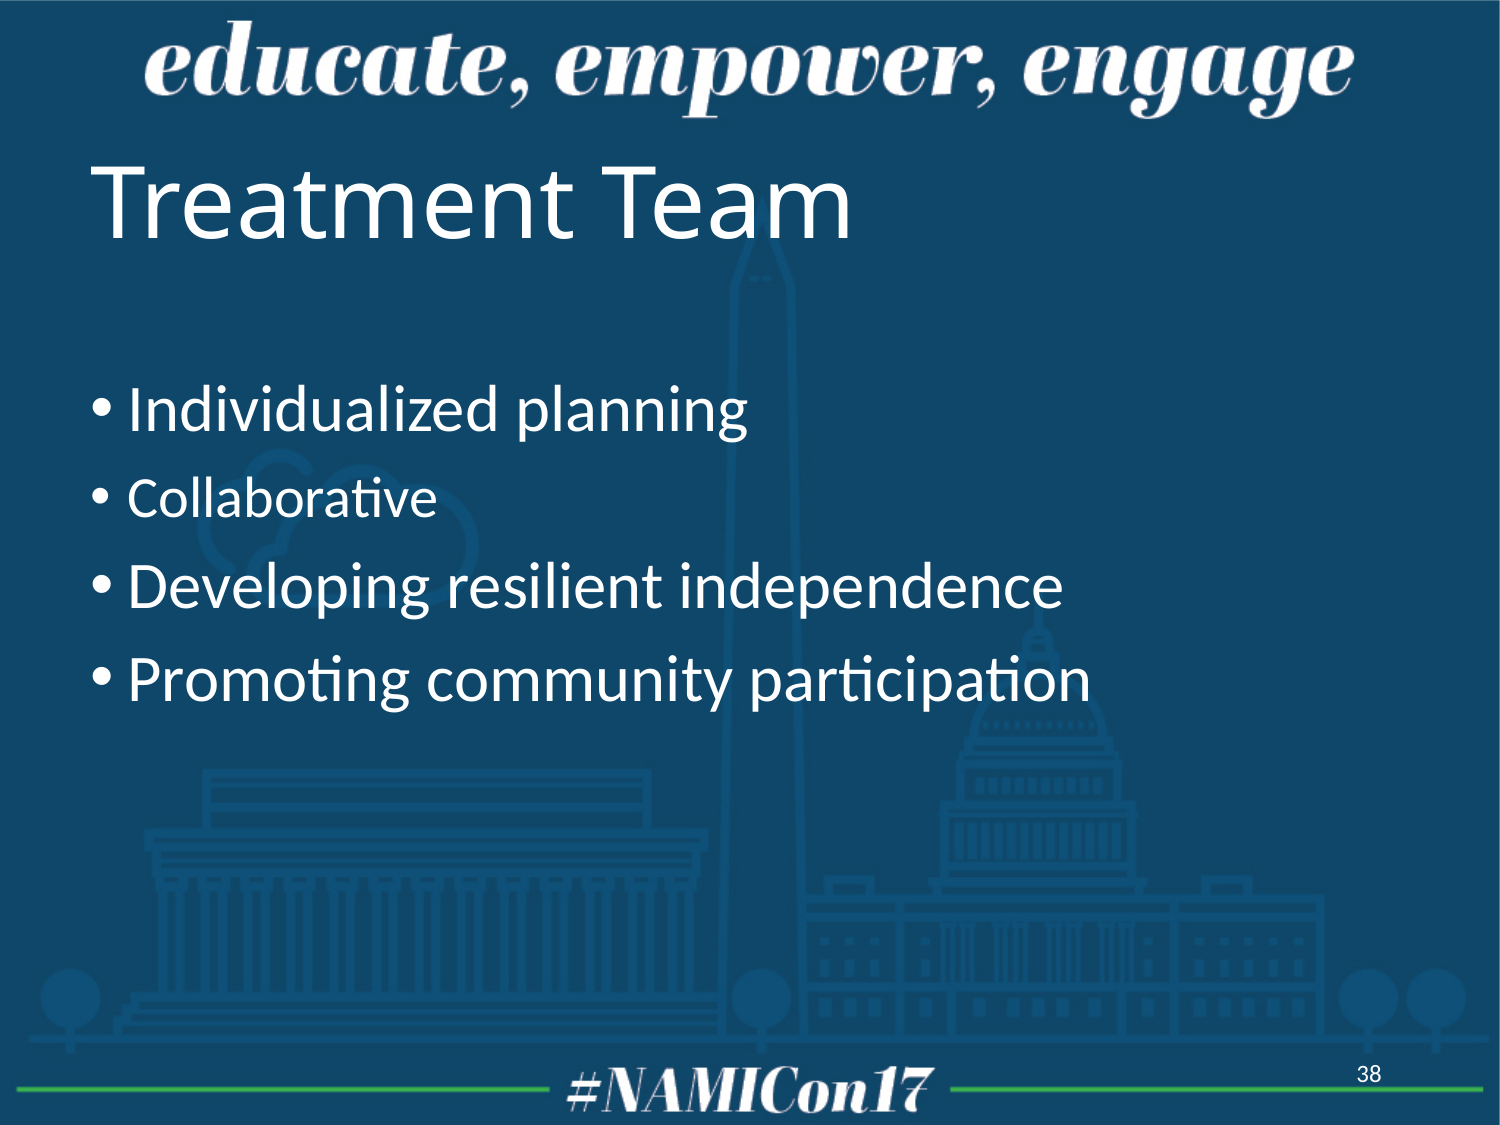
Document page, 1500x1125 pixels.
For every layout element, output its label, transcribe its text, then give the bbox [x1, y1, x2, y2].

picture [0, 0, 1500, 1125]
title Treatment Team [75, 111, 1425, 302]
slide_number 38 [1059, 1042, 1397, 1103]
list Individualized planning Collaborative Developing resilient independence Promoting community participation [75, 366, 1425, 896]
